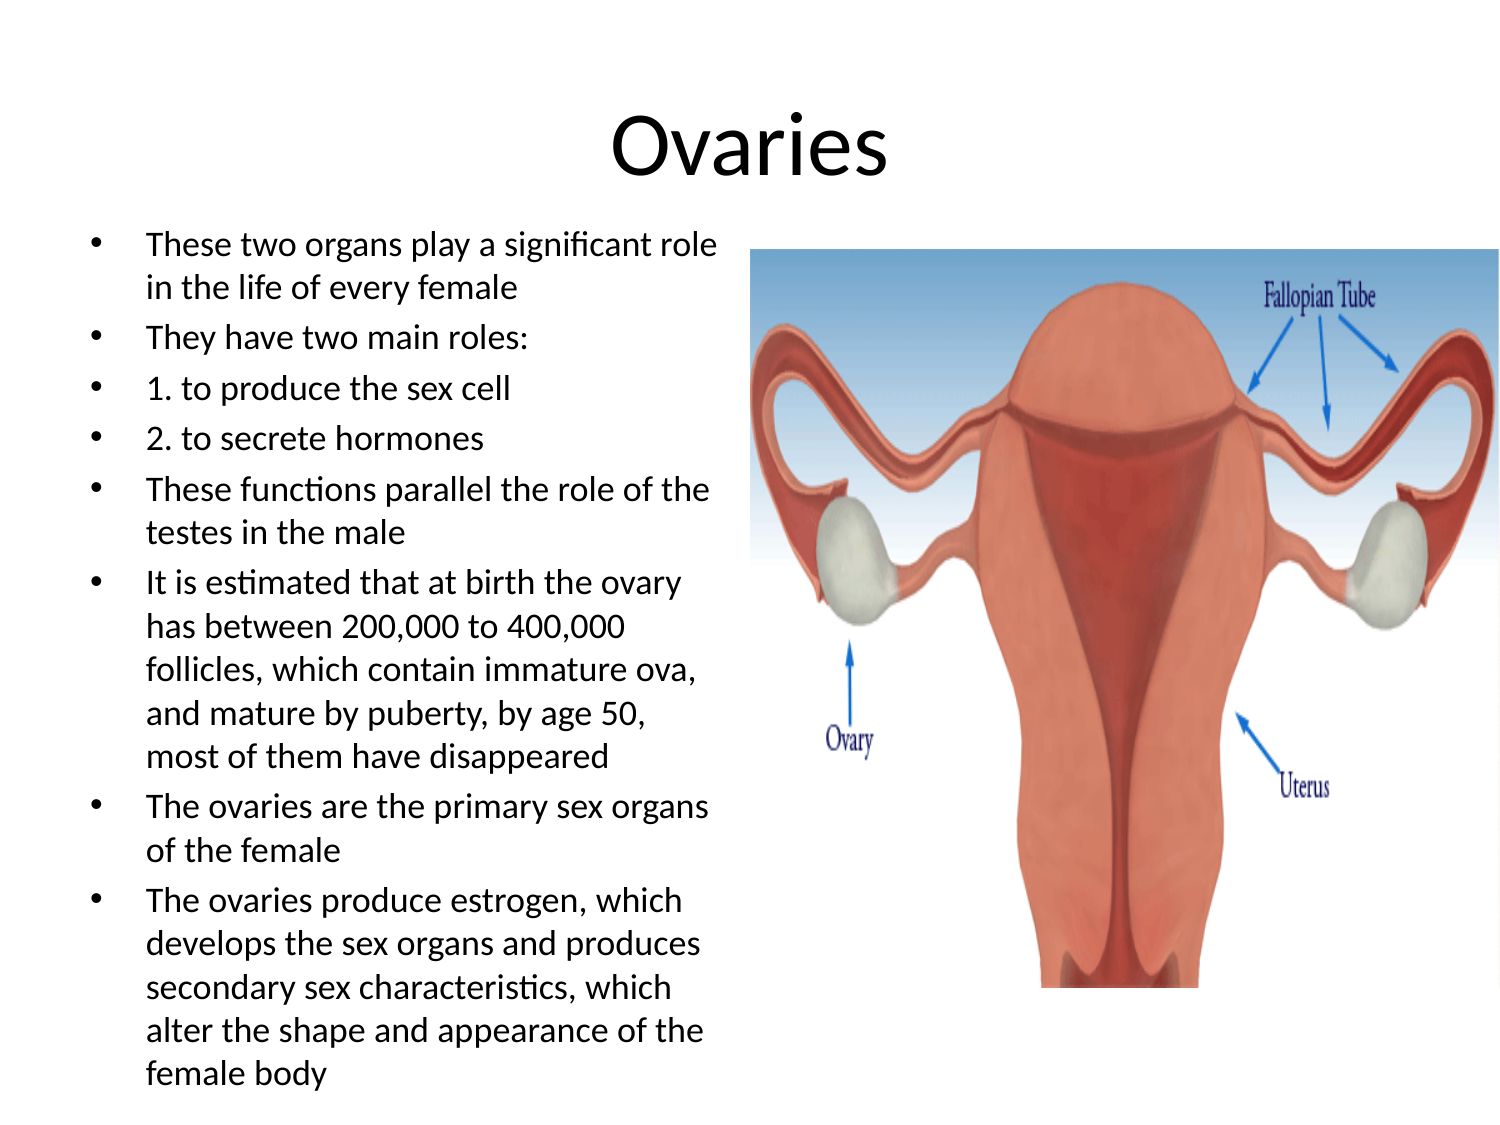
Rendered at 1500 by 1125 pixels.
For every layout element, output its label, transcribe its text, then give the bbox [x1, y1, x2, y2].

picture [749, 249, 1500, 988]
title Ovaries [75, 45, 1425, 233]
list These two organs play a significant role in the life of every female They have two main roles: 1. to produce the sex cell 2. to secrete hormones These functions parallel the role of the testes in the male It is estimated that at birth the ovary has between 200,000 to 400,000 follicles, which contain immature ova, and mature by puberty, by age 50, most of them have disappeared The ovaries are the primary sex organs of the female The ovaries produce estrogen, which develops the sex organs and produces secondary sex characteristics, which alter the shape and appearance of the female body [75, 212, 738, 1125]
